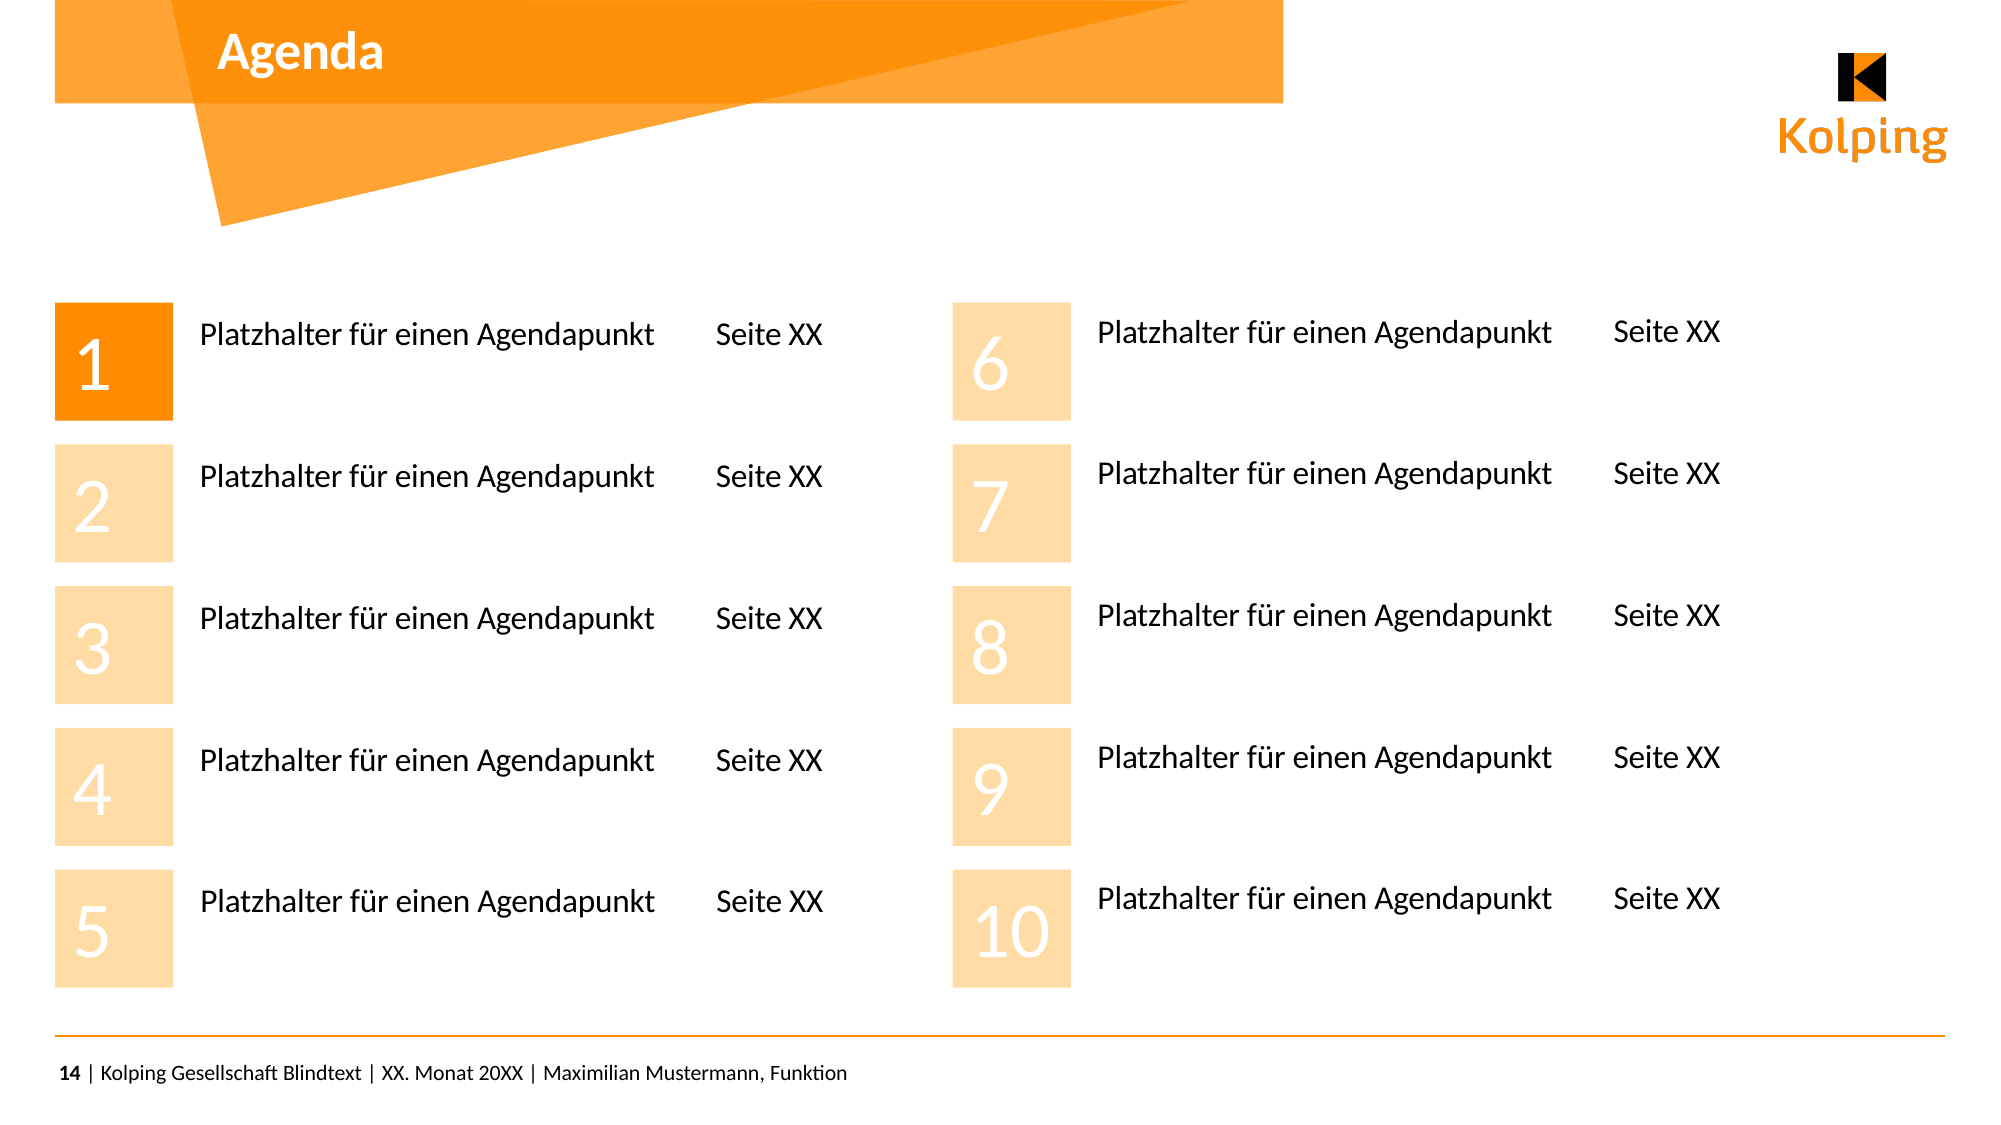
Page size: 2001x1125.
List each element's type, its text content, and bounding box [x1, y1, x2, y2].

list Platzhalter für einen Agendapunkt [185, 883, 682, 974]
list Platzhalter für einen Agendapunkt [184, 458, 682, 549]
list Platzhalter für einen Agendapunkt [1082, 314, 1579, 404]
list Seite XX [1584, 597, 1721, 688]
list 6 [952, 302, 1071, 421]
list Platzhalter für einen Agendapunkt [1082, 739, 1579, 829]
list Seite XX [687, 600, 823, 690]
list Platzhalter für einen Agendapunkt [184, 600, 682, 690]
list Seite XX [687, 883, 824, 974]
list Seite XX [687, 317, 823, 407]
list Platzhalter für einen Agendapunkt [1082, 881, 1579, 971]
list 10 [952, 869, 1071, 988]
list 7 [952, 444, 1071, 563]
list Seite XX [1584, 739, 1721, 829]
list Seite XX [687, 742, 823, 832]
list 3 [55, 586, 174, 705]
list Platzhalter für einen Agendapunkt [184, 317, 682, 407]
list Platzhalter für einen Agendapunkt [1082, 597, 1579, 688]
list 8 [952, 586, 1071, 705]
list Platzhalter für einen Agendapunkt [1082, 456, 1579, 546]
list 9 [952, 727, 1071, 846]
list 2 [55, 444, 174, 563]
slide_number 14 [33, 1058, 81, 1085]
list Seite XX [1584, 455, 1721, 546]
picture [1780, 53, 1948, 163]
footer | Kolping Gesellschaft Blindtext | XX. Monat 20XX | Maximilian Mustermann, Funktion [85, 1058, 1149, 1085]
list Platzhalter für einen Agendapunkt [184, 742, 682, 832]
title Agenda [217, 20, 1257, 83]
list Seite XX [687, 458, 823, 549]
list 5 [55, 869, 174, 988]
list 4 [55, 727, 174, 846]
list Seite XX [1584, 314, 1721, 404]
list Seite XX [1584, 881, 1721, 971]
list 1 [55, 302, 174, 421]
